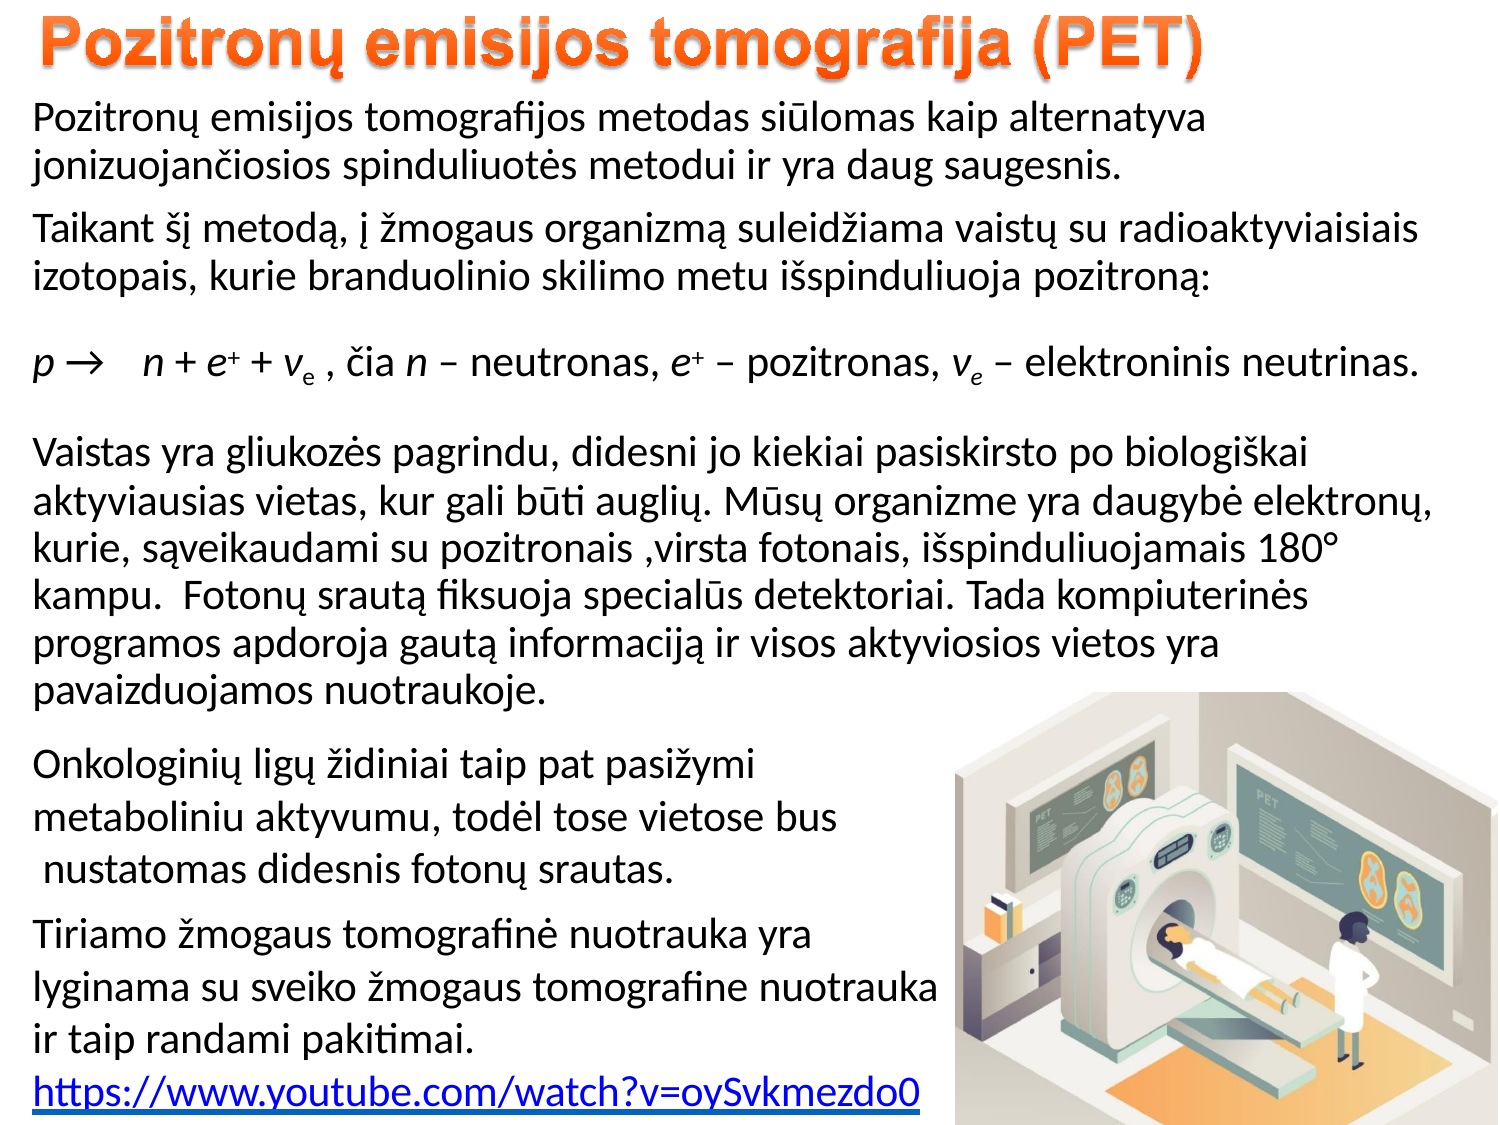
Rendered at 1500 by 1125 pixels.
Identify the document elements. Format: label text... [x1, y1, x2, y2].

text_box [39, 15, 1206, 86]
text_box Pozitronų emisijos tomografijos metodas siūlomas kaip alternatyva jonizuojančiosios spinduliuotės metodui ir yra daug saugesnis. Taikant šį metodą, į žmogaus organizmą suleidžiama vaistų su radioaktyviaisiais izotopais, kurie branduolinio skilimo metu išspinduliuoja pozitroną: p → n + e+ + νe , čia n – neutronas, e+ – pozitronas, νe – elektroninis neutrinas. Vaistas yra gliukozės pagrindu, didesni jo kiekiai pasiskirsto po biologiškai aktyviausias vietas, kur gali būti auglių. Mūsų organizme yra daugybė elektronų, kurie, sąveikaudami su pozitronais ,virsta fotonais, išspinduliuojamais 180° kampu. Fotonų srautą fiksuoja specialūs detektoriai. Tada kompiuterinės programos apdoroja gautą informaciją ir visos aktyviosios vietos yra pavaizduojamos nuotraukoje. Onkologinių ligų židiniai taip pat pasižymi metaboliniu aktyvumu, todėl tose vietose bus nustatomas didesnis fotonų srautas. Tiriamo žmogaus tomografinė nuotrauka yra lyginama su sveiko žmogaus tomografine nuotrauka ir taip randami pakitimai. https://www.youtube.com/watch?v=oySvkmezdo0 [24, 85, 1451, 1116]
picture [955, 692, 1498, 1125]
